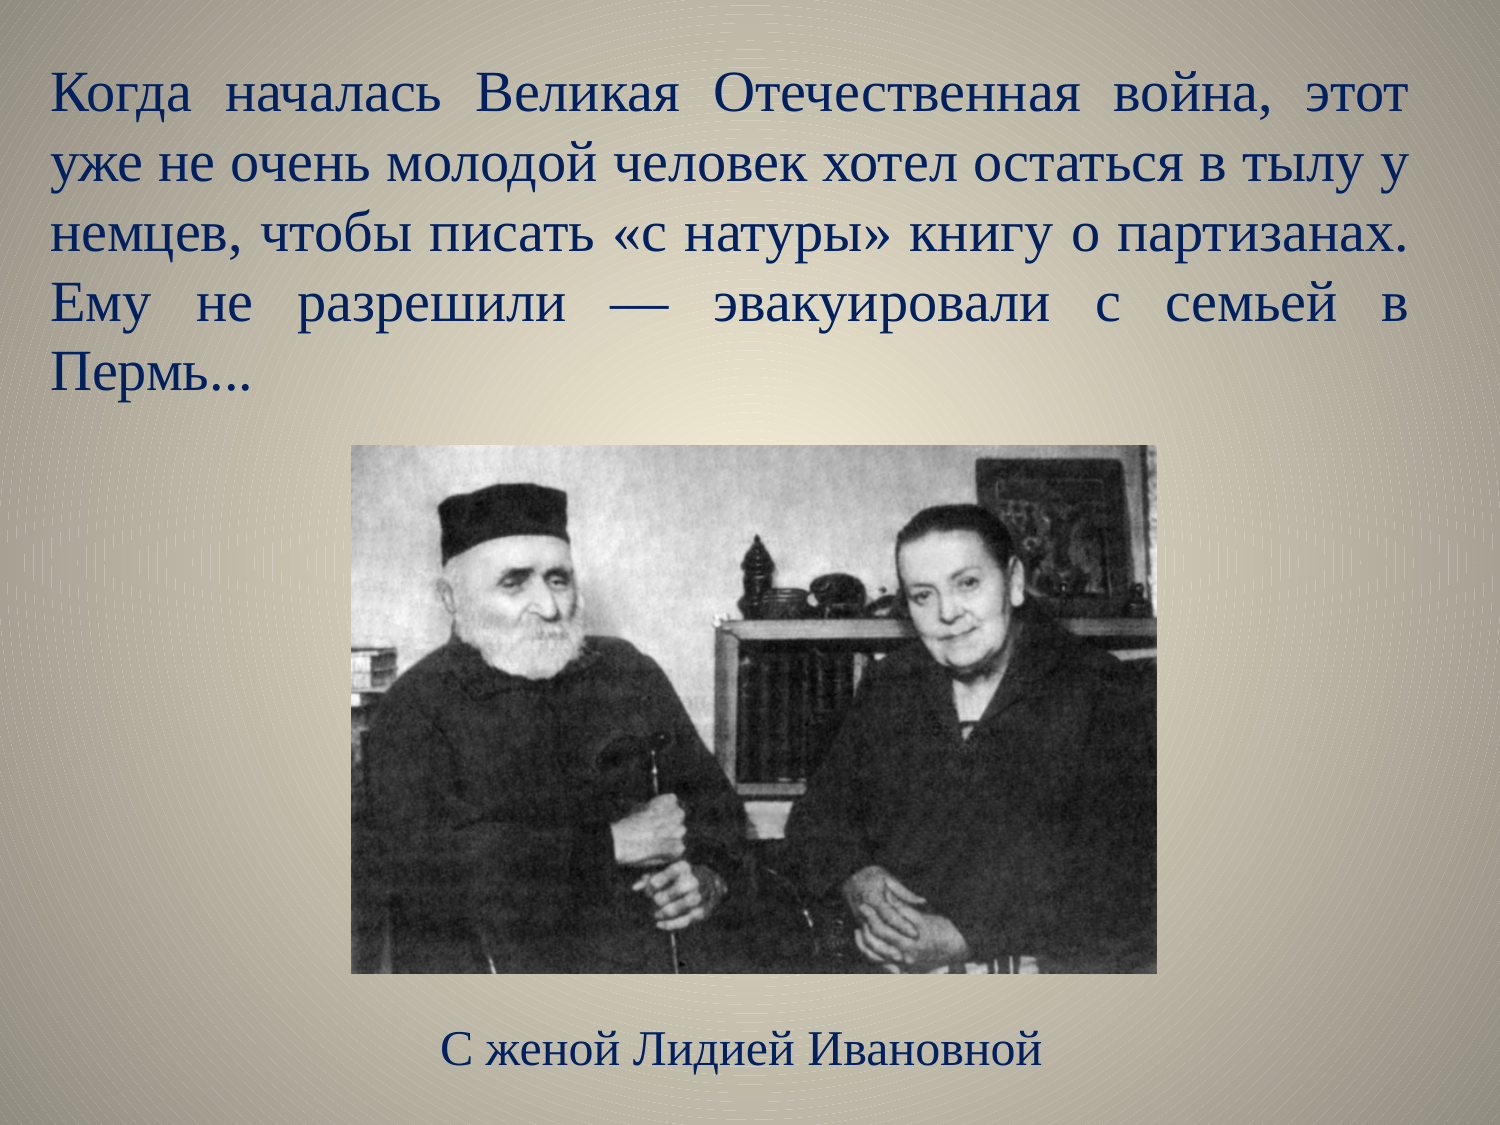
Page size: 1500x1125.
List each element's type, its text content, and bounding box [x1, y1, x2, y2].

text_box С женой Лидией Ивановной [425, 1007, 1058, 1083]
title Когда началась Великая Отечественная война, этот уже не очень молодой человек хотел остаться в тылу у немцев, чтобы писать «с натуры» книгу о партизанах. Ему не разрешили — эвакуировали с семьей в Пермь... [35, 45, 1425, 481]
picture [351, 445, 1157, 974]
